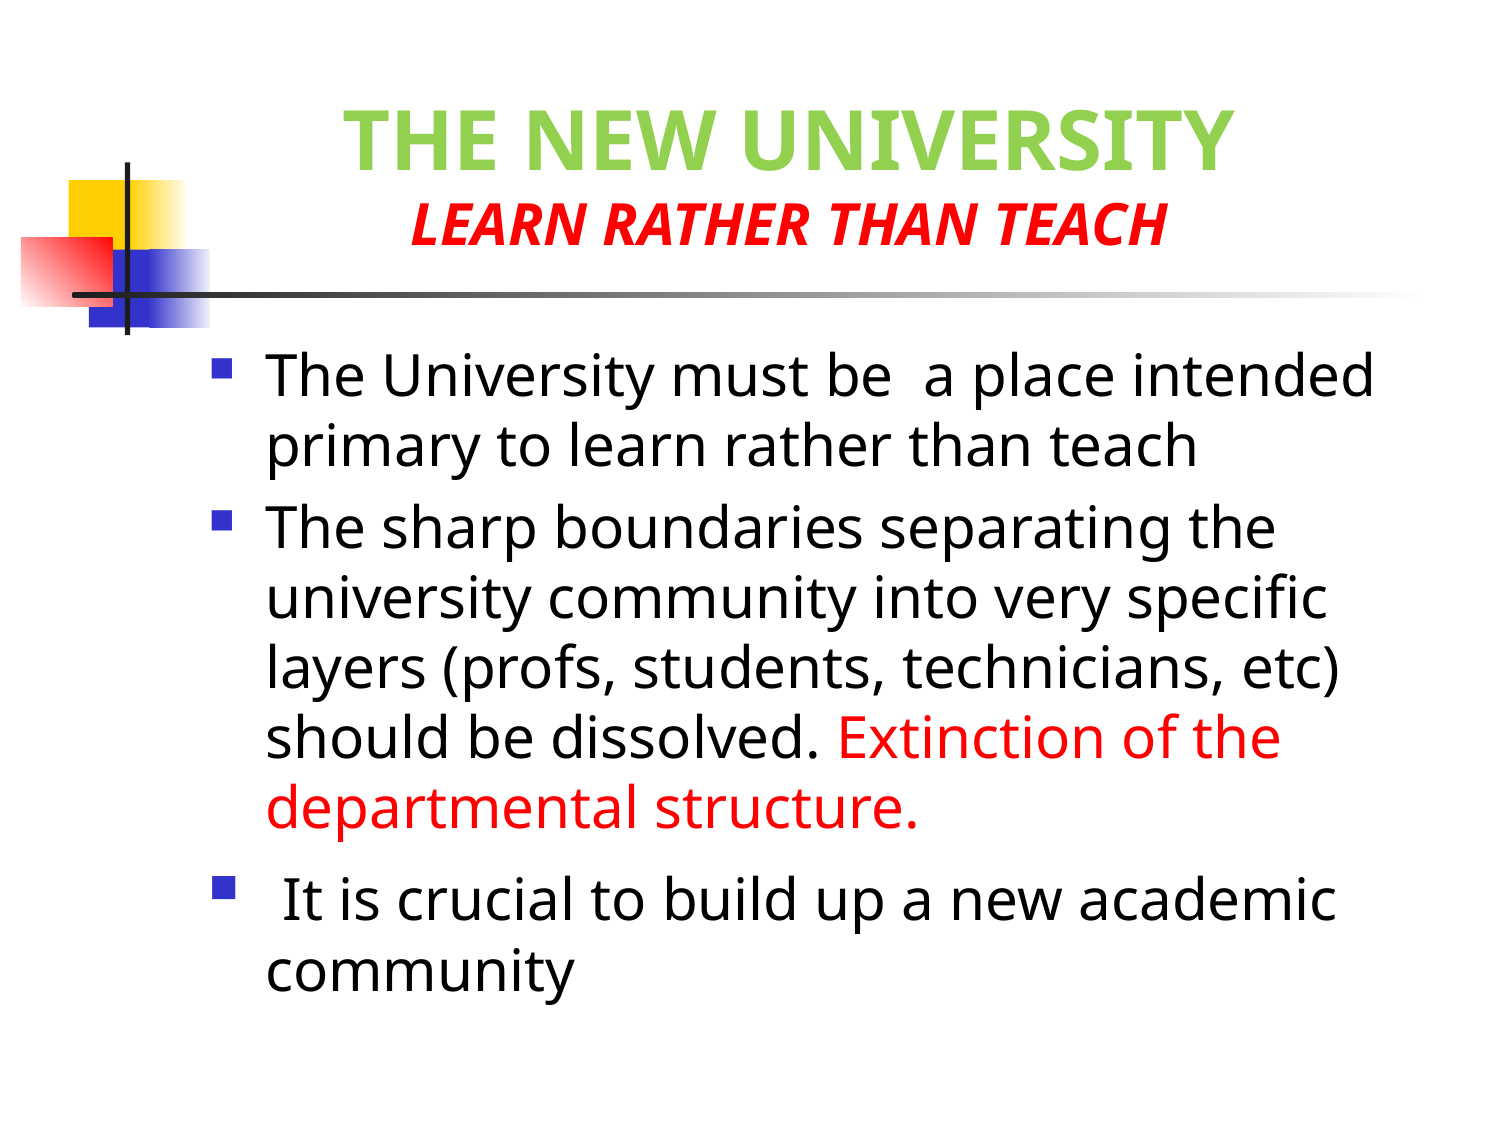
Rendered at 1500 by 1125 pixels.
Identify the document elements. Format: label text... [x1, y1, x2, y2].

list The University must be a place intended primary to learn rather than teach The sharp boundaries separating the university community into very specific layers (profs, students, technicians, etc) should be dissolved. Extinction of the departmental structure. It is crucial to build up a new academic community [193, 330, 1470, 1007]
title THE NEW UNIVERSITY Learn rather than Teach [149, 49, 1429, 266]
